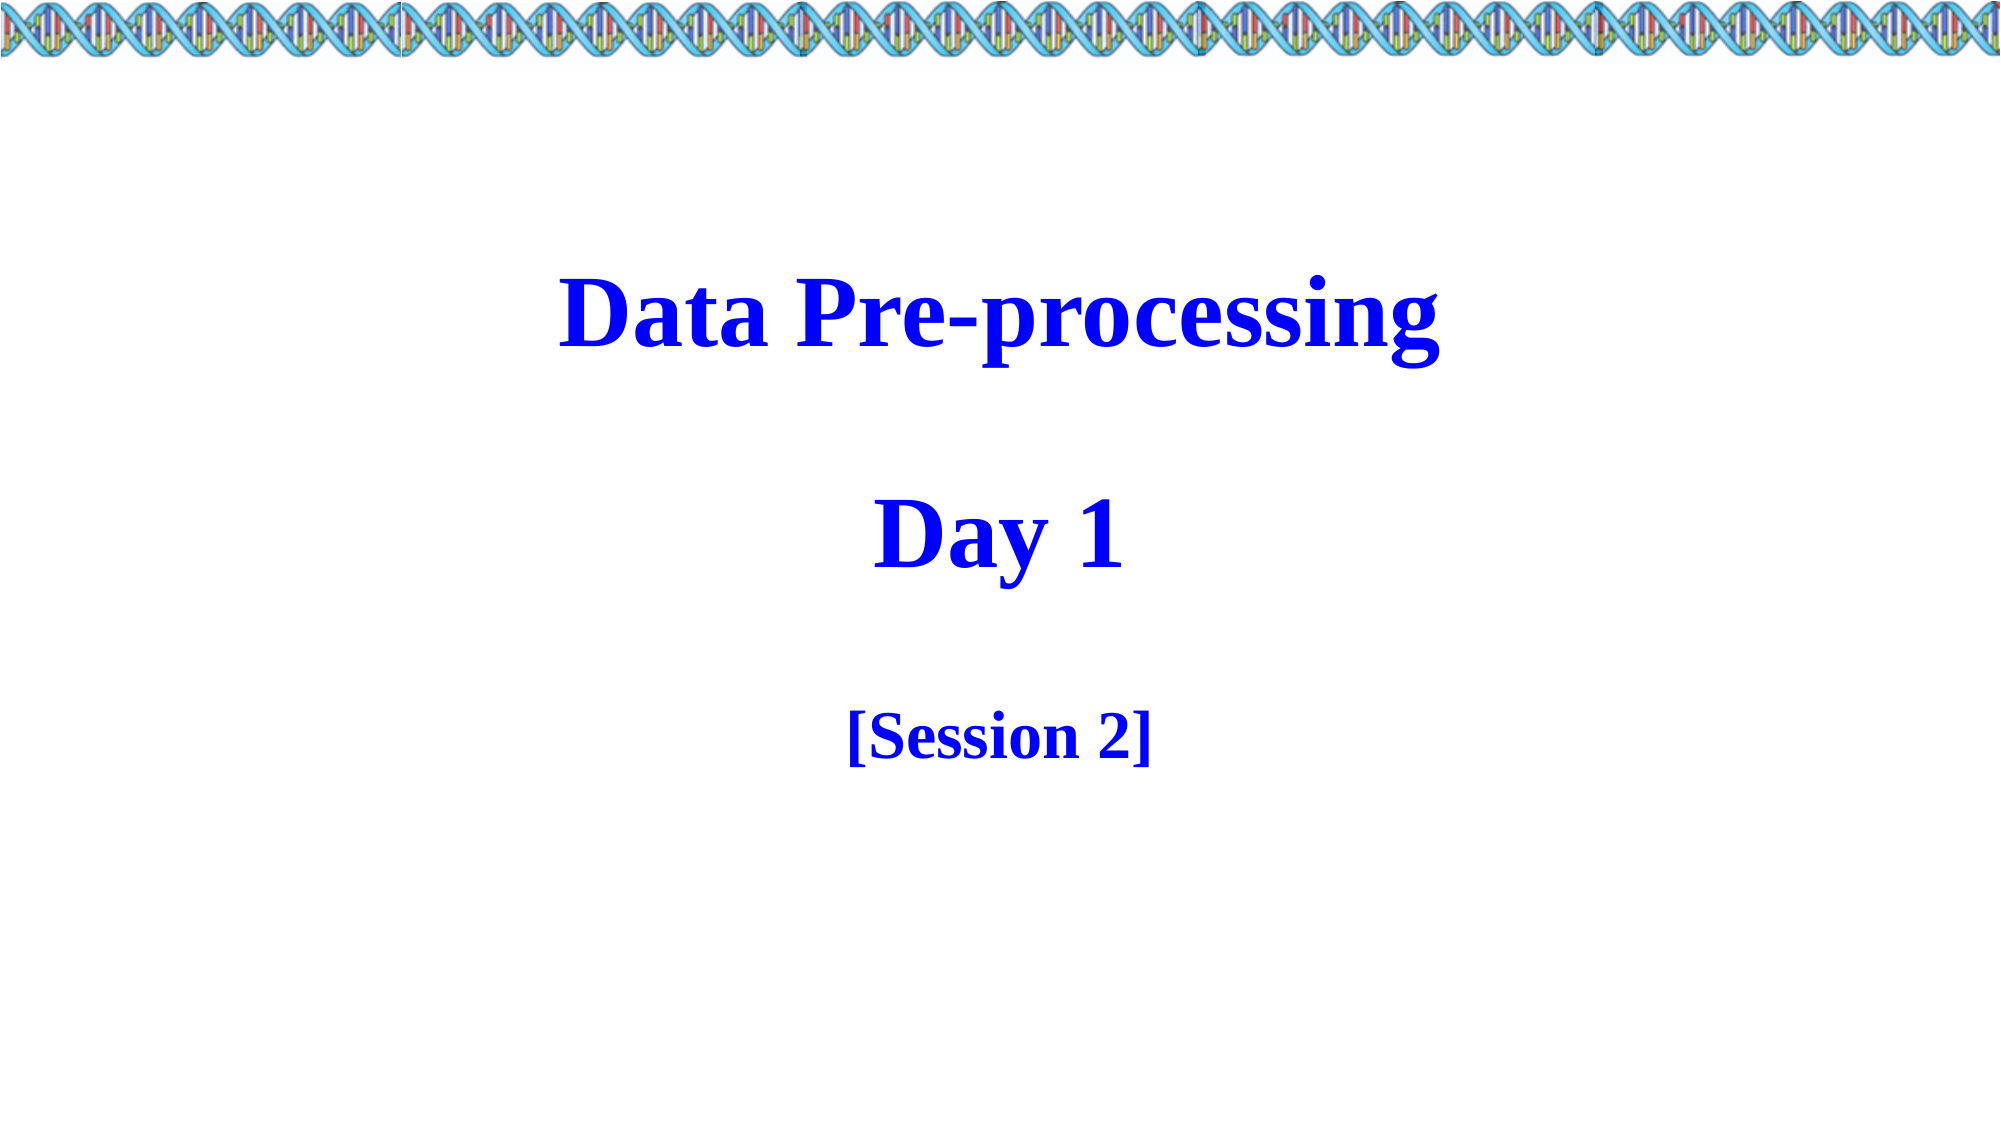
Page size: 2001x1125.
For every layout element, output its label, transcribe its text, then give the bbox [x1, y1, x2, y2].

picture [0, 0, 2000, 65]
text_box Data Pre-processing Day 1 [Session 2] [166, 248, 1834, 782]
